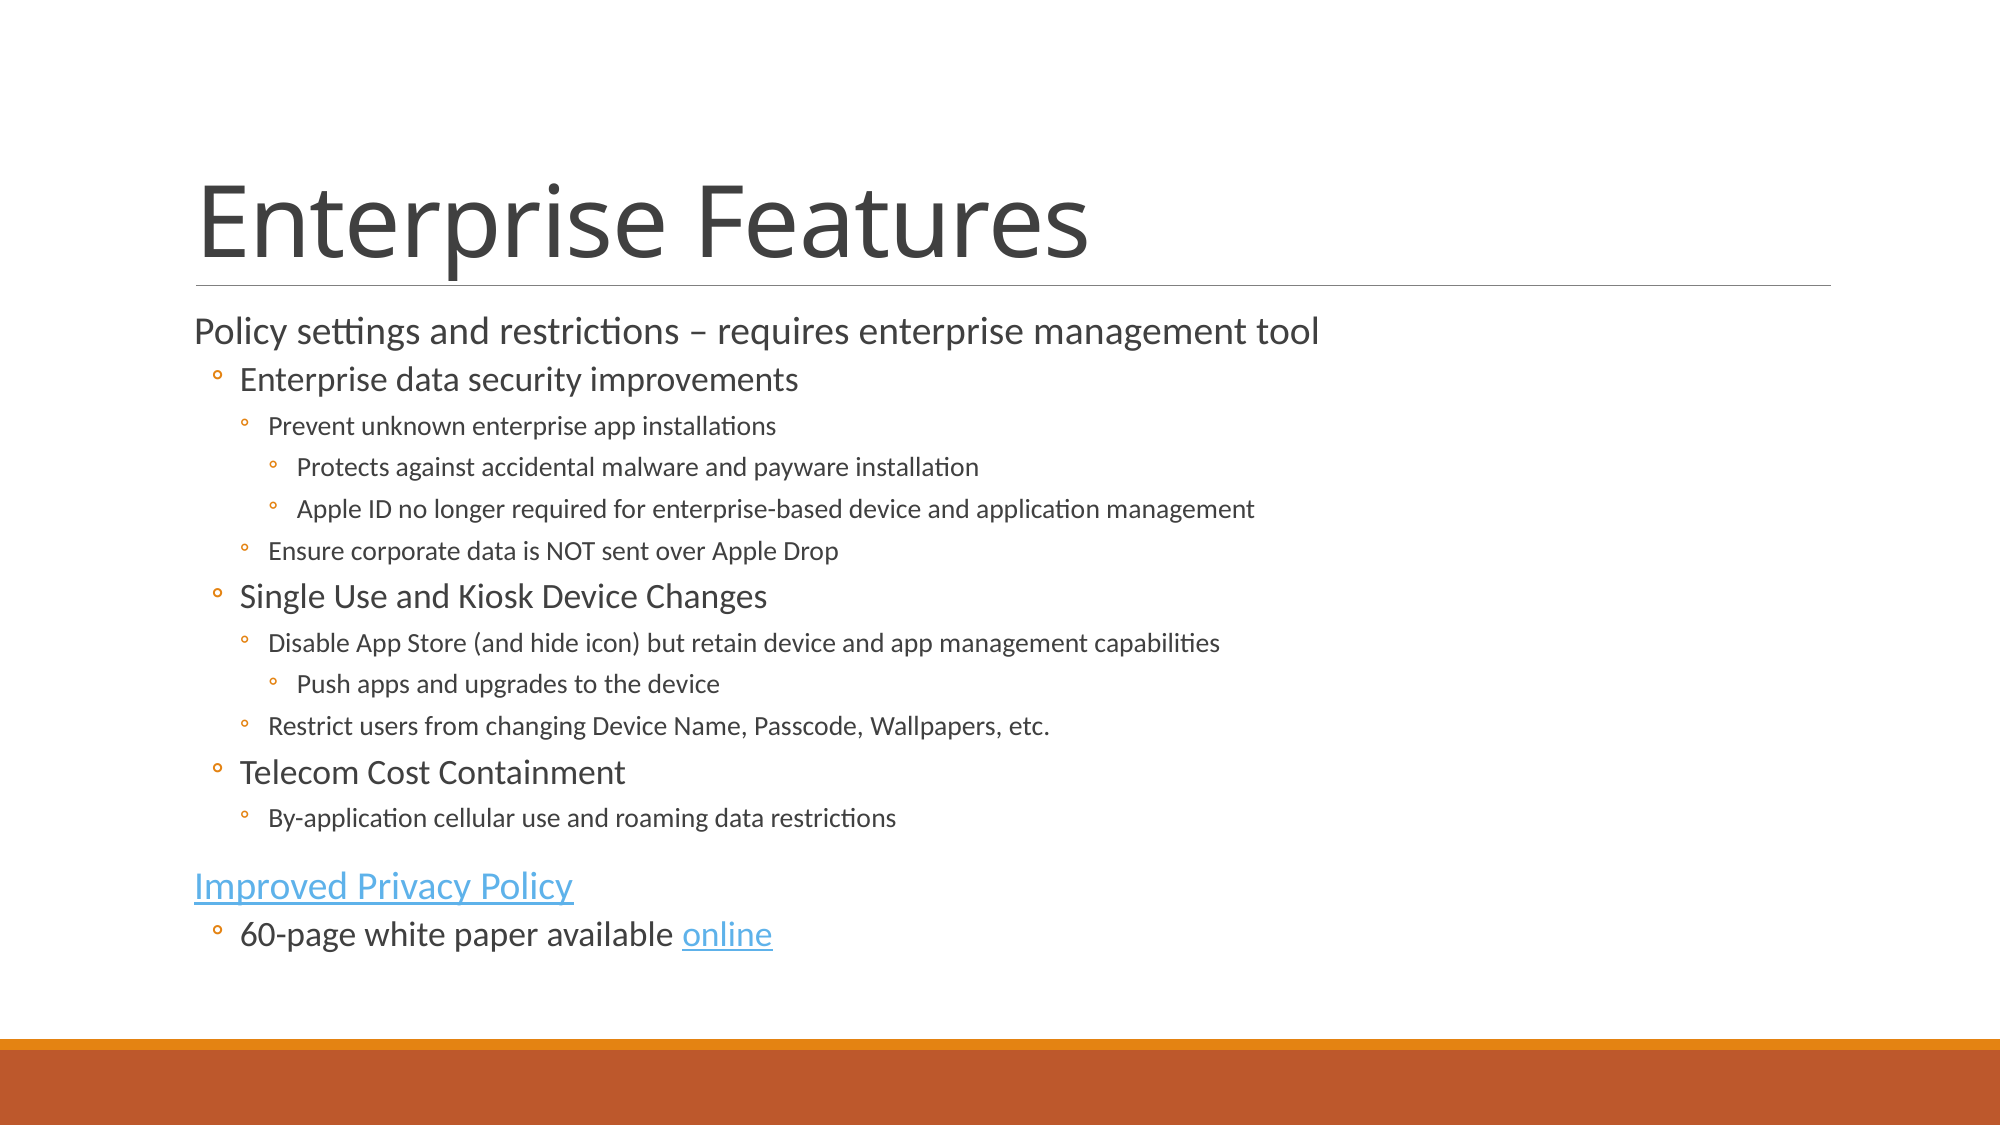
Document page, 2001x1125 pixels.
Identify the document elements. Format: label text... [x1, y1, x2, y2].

title Enterprise Features [180, 47, 1830, 285]
list Policy settings and restrictions – requires enterprise management tool Enterprise data security improvements Prevent unknown enterprise app installations Protects against accidental malware and payware installation Apple ID no longer required for enterprise-based device and application management Ensure corporate data is NOT sent over Apple Drop Single Use and Kiosk Device Changes Disable App Store (and hide icon) but retain device and app management capabilities Push apps and upgrades to the device Restrict users from changing Device Name, Passcode, Wallpapers, etc. Telecom Cost Containment By-application cellular use and roaming data restrictions Improved Privacy Policy 60-page white paper available online [180, 302, 1830, 963]
